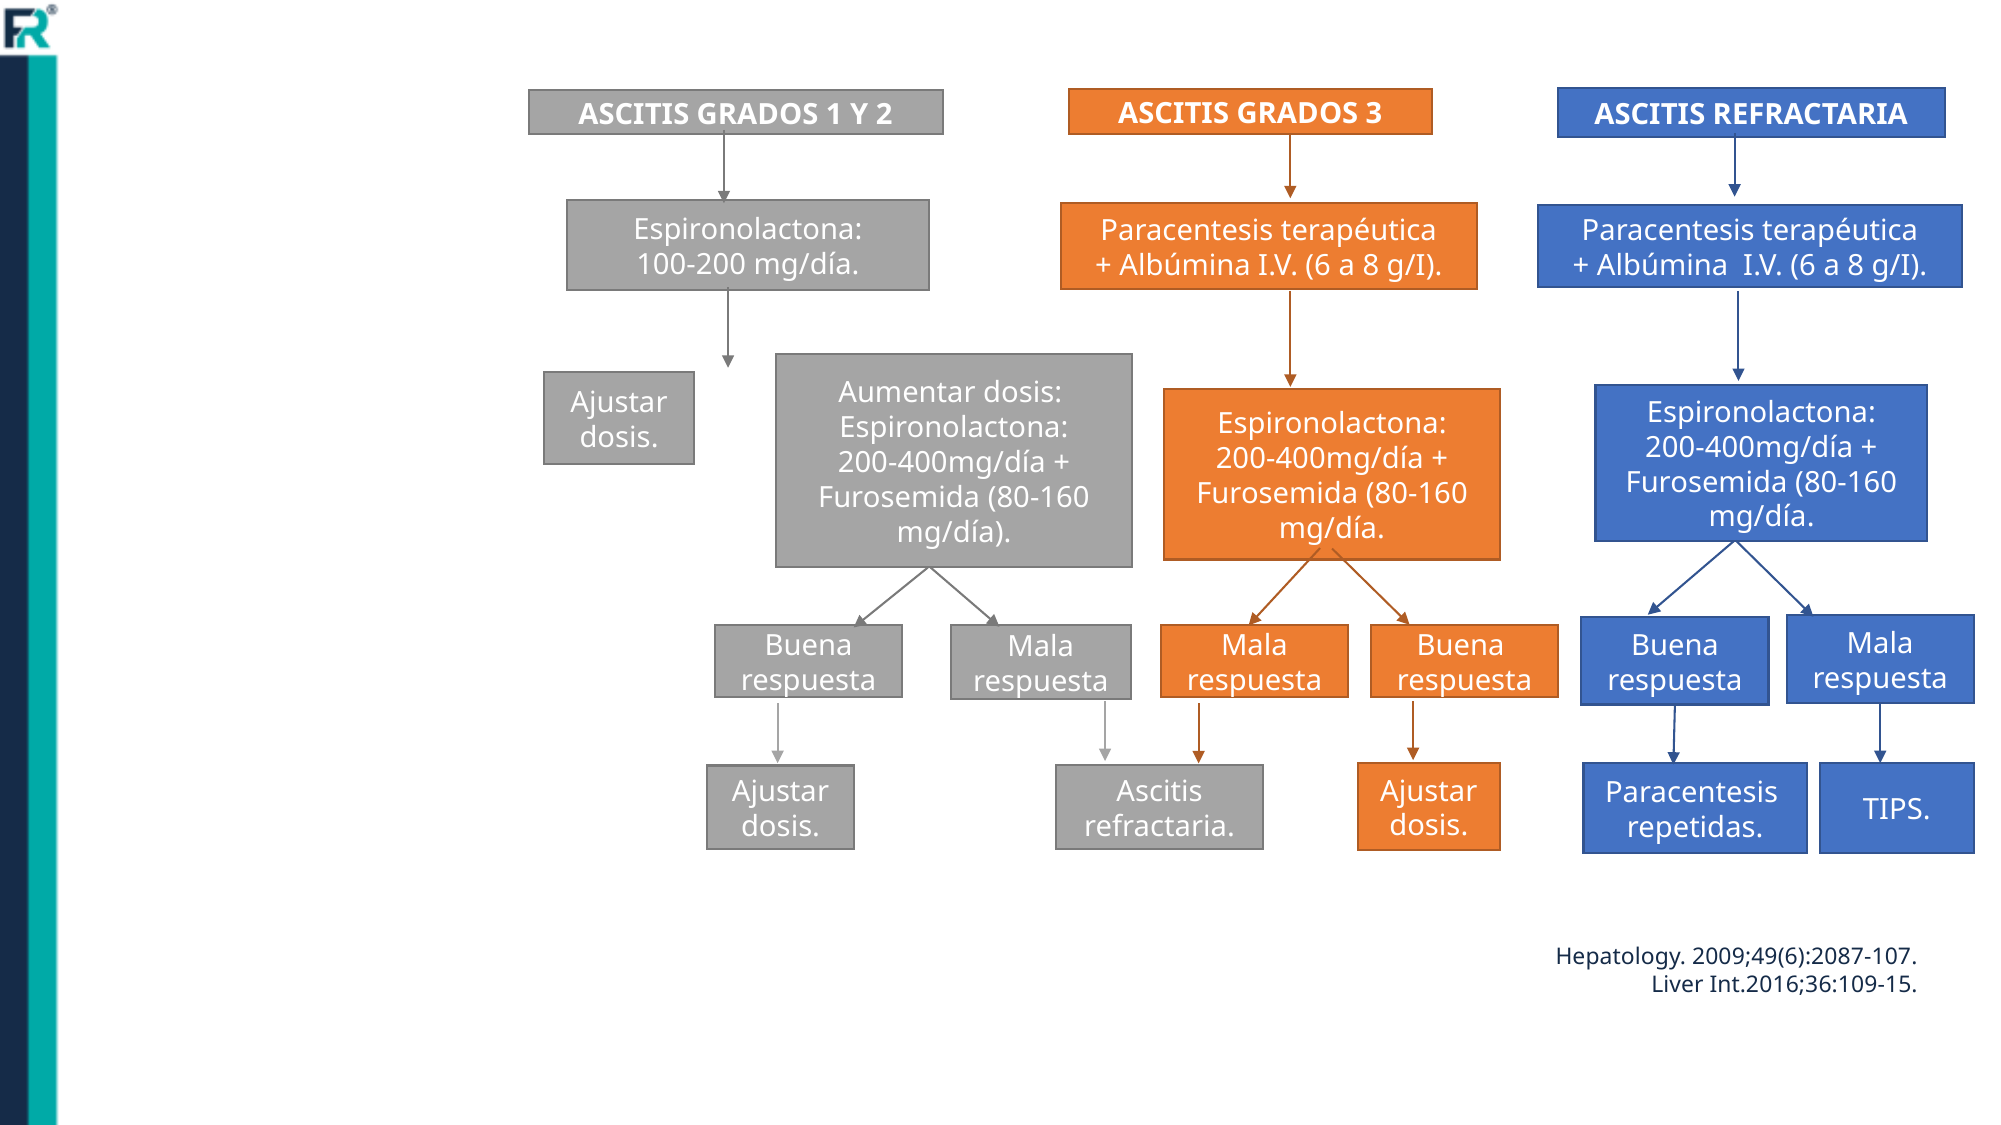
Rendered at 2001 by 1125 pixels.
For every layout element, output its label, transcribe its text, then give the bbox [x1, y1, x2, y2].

text_box Hepatology. 2009;49(6):2087-107. Liver Int.2016;36:109-15. [1182, 934, 1933, 1005]
picture [0, 0, 2001, 1125]
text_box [528, 88, 1974, 854]
